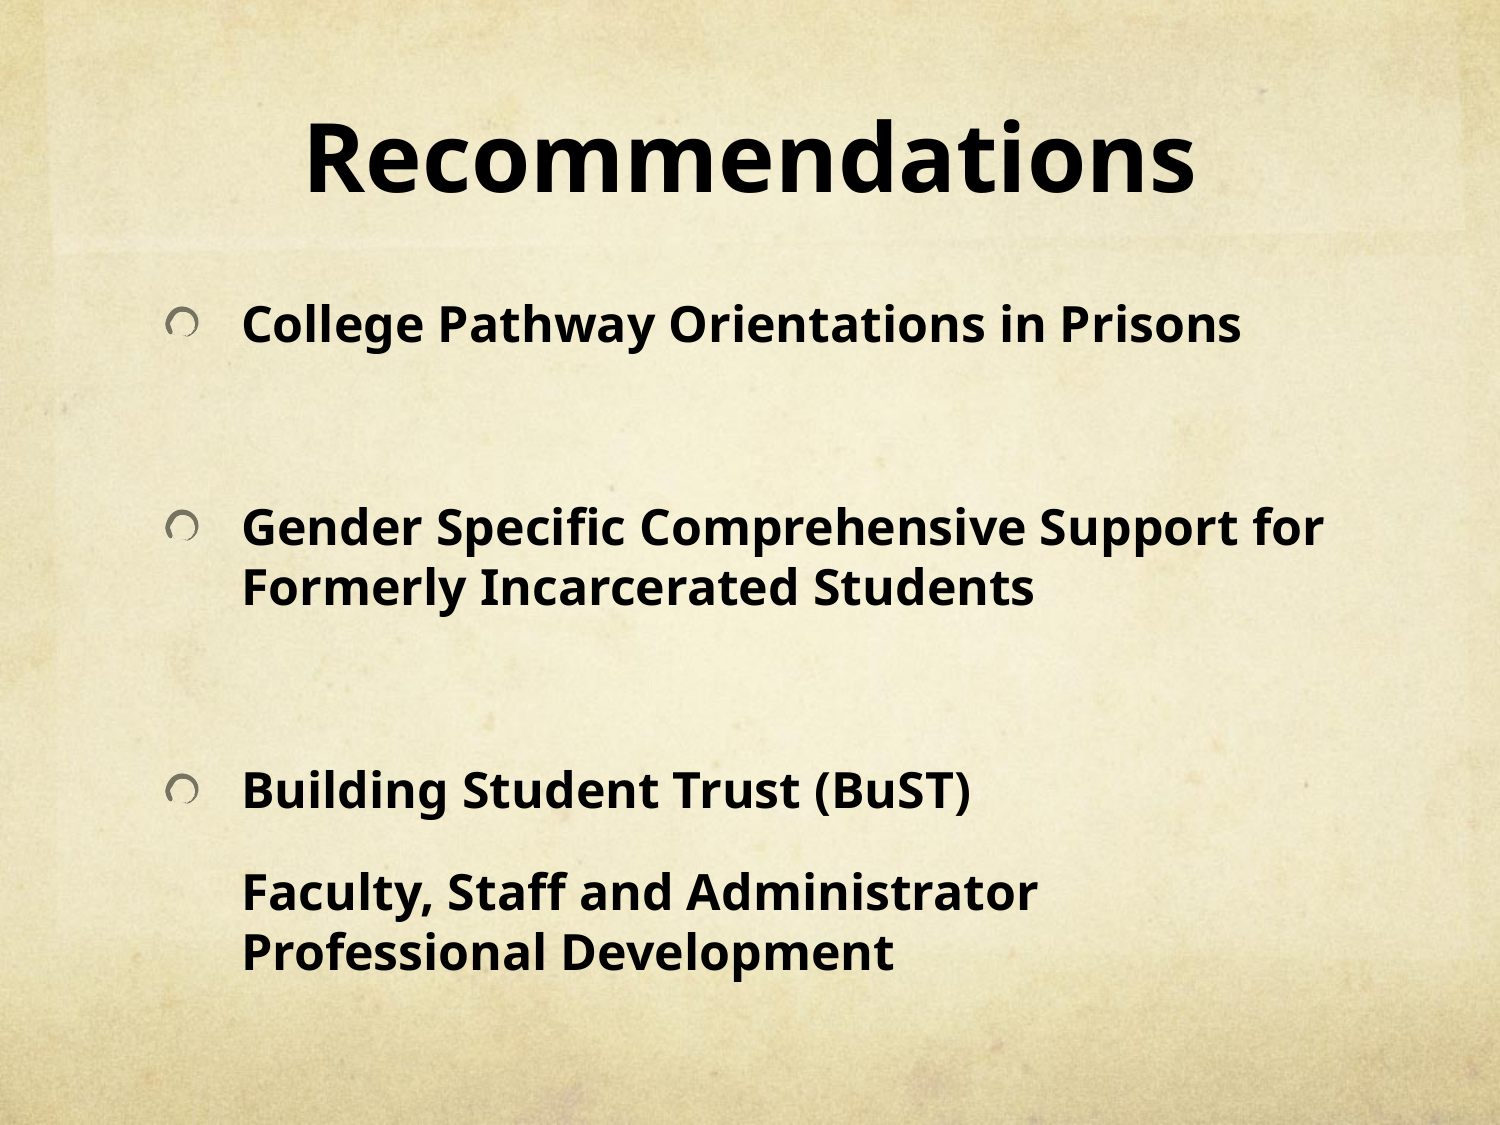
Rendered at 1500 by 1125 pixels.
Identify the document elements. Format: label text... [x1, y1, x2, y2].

list College Pathway Orientations in Prisons Gender Specific Comprehensive Support for Formerly Incarcerated Students Building Student Trust (BuST) Faculty, Staff and Administrator Professional Development [150, 284, 1350, 1050]
picture [0, 0, 1500, 1125]
title Recommendations [150, 82, 1350, 225]
